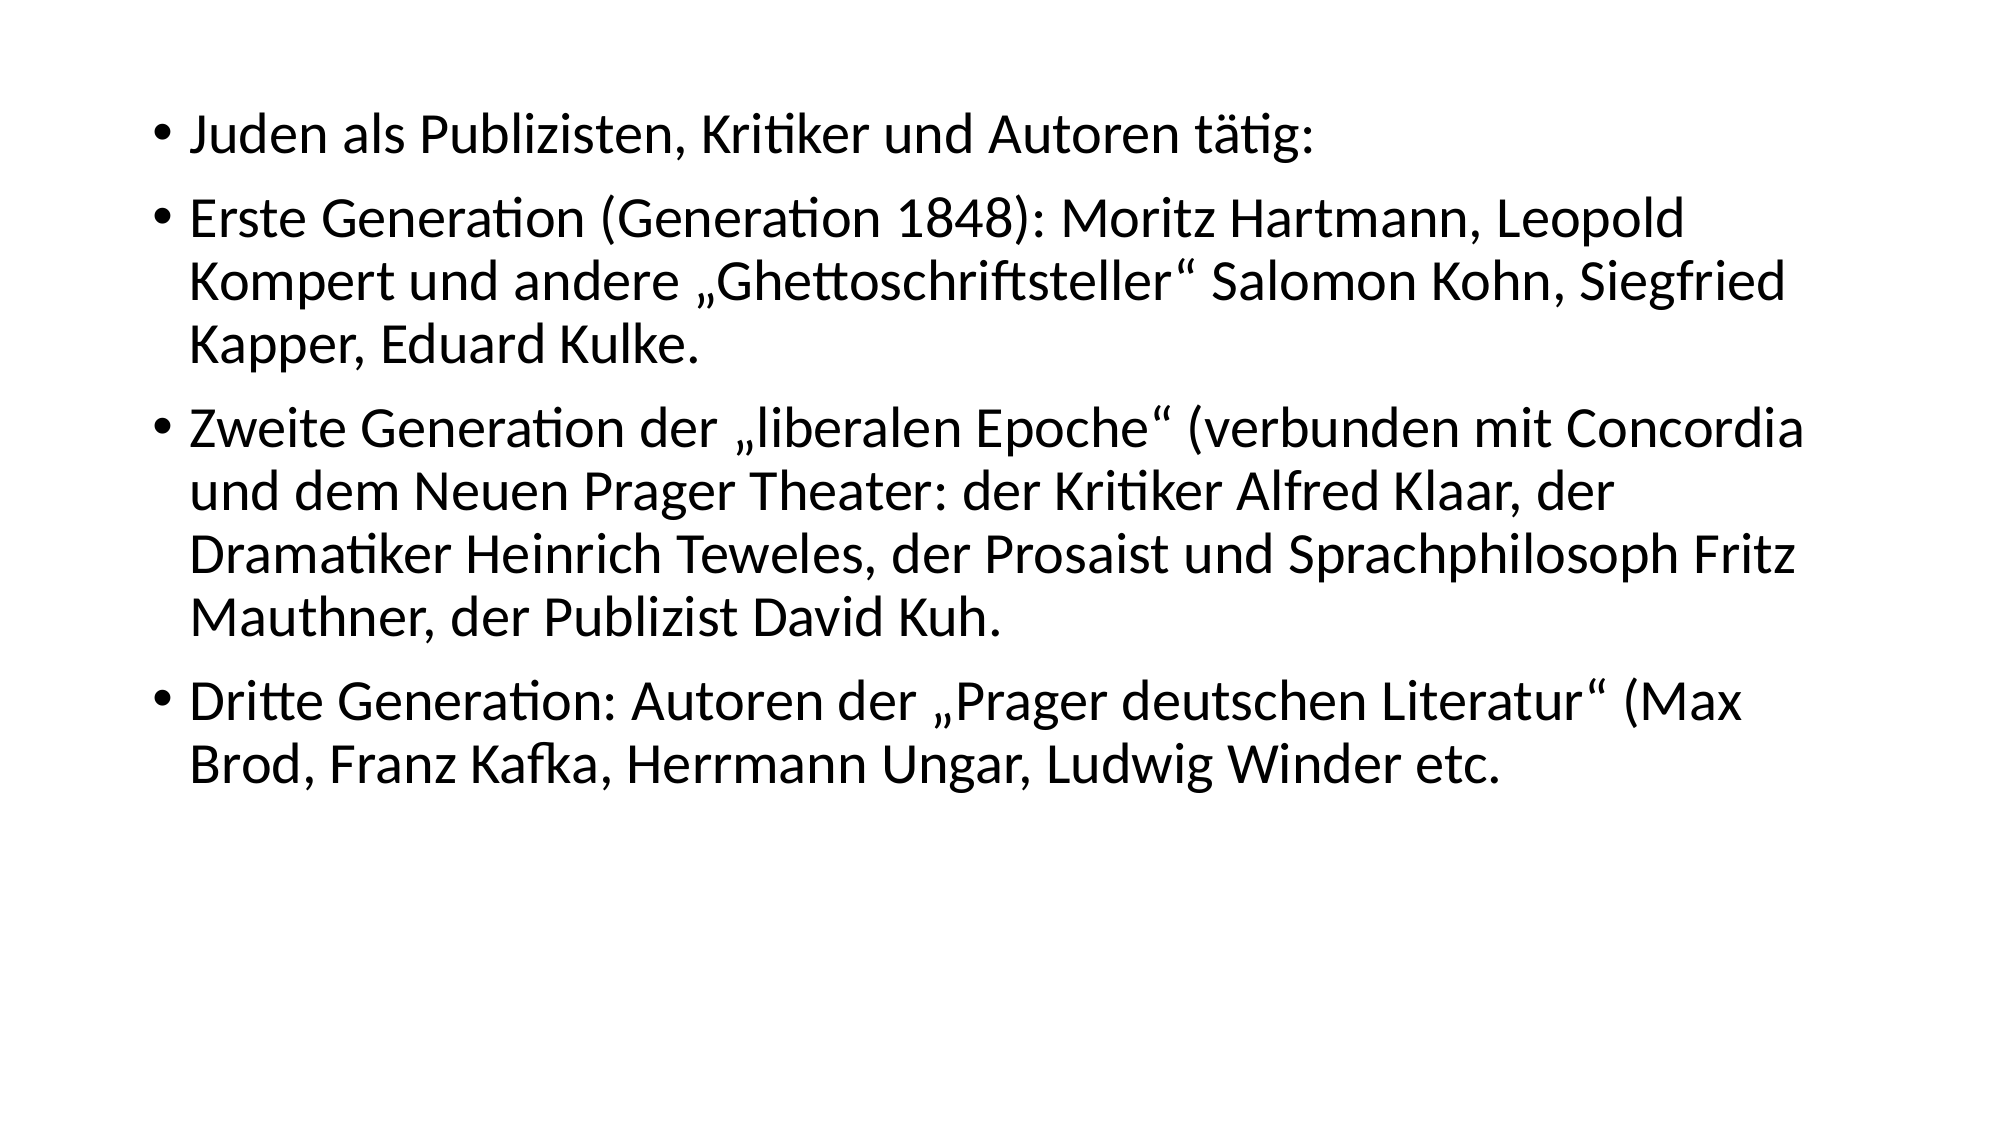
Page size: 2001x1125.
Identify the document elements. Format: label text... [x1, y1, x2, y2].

list Juden als Publizisten, Kritiker und Autoren tätig: Erste Generation (Generation 1848): Moritz Hartmann, Leopold Kompert und andere „Ghettoschriftsteller“ Salomon Kohn, Siegfried Kapper, Eduard Kulke. Zweite Generation der „liberalen Epoche“ (verbunden mit Concordia und dem Neuen Prager Theater: der Kritiker Alfred Klaar, der Dramatiker Heinrich Teweles, der Prosaist und Sprachphilosoph Fritz Mauthner, der Publizist David Kuh. Dritte Generation: Autoren der „Prager deutschen Literatur“ (Max Brod, Franz Kafka, Herrmann Ungar, Ludwig Winder etc. [137, 96, 1863, 1014]
